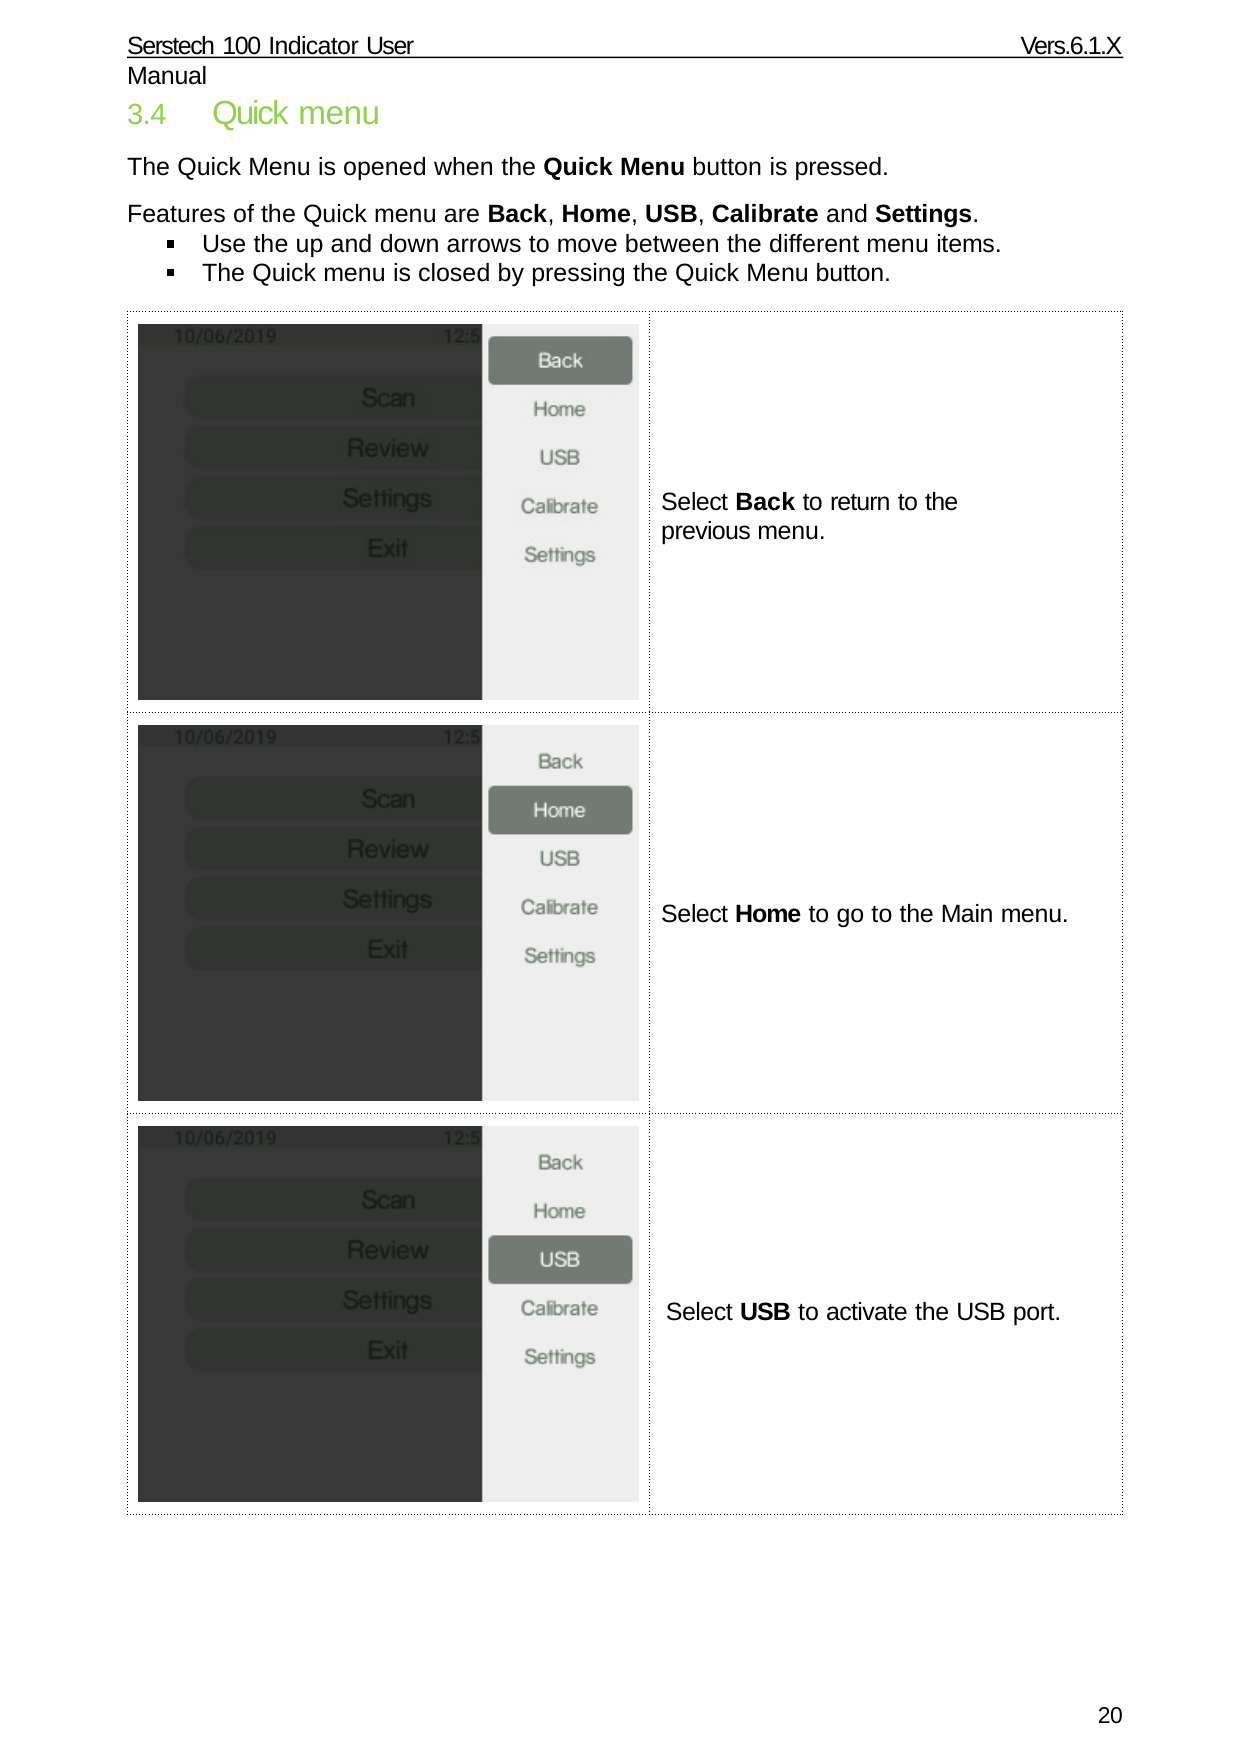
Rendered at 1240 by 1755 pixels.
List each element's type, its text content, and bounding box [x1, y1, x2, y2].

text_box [164, 229, 188, 287]
table_header Select Back to return to the previous menu. [650, 311, 1122, 712]
text_box 3.4 Quick menu The Quick Menu is opened when the Quick Menu button is pressed. Features of the Quick menu are Back, Home, USB, Calibrate and Settings. Use the up and down arrows to move between the different menu items. The Quick menu is closed by pressing the Quick Menu button. [125, 89, 1004, 287]
text_box Vers.6.1.X [1018, 27, 1125, 59]
slide_number 10 [1095, 1700, 1133, 1755]
table_cell [127, 1113, 650, 1514]
table_cell Select USB to activate the USB port. [650, 1113, 1122, 1514]
text_box Serstech 100 Indicator User Manual [125, 27, 492, 89]
table_header [127, 311, 650, 712]
picture [138, 725, 640, 1101]
table_cell [127, 712, 650, 1113]
picture [138, 1126, 640, 1502]
table_cell Select Home to go to the Main menu. [650, 712, 1122, 1113]
picture [138, 324, 640, 700]
